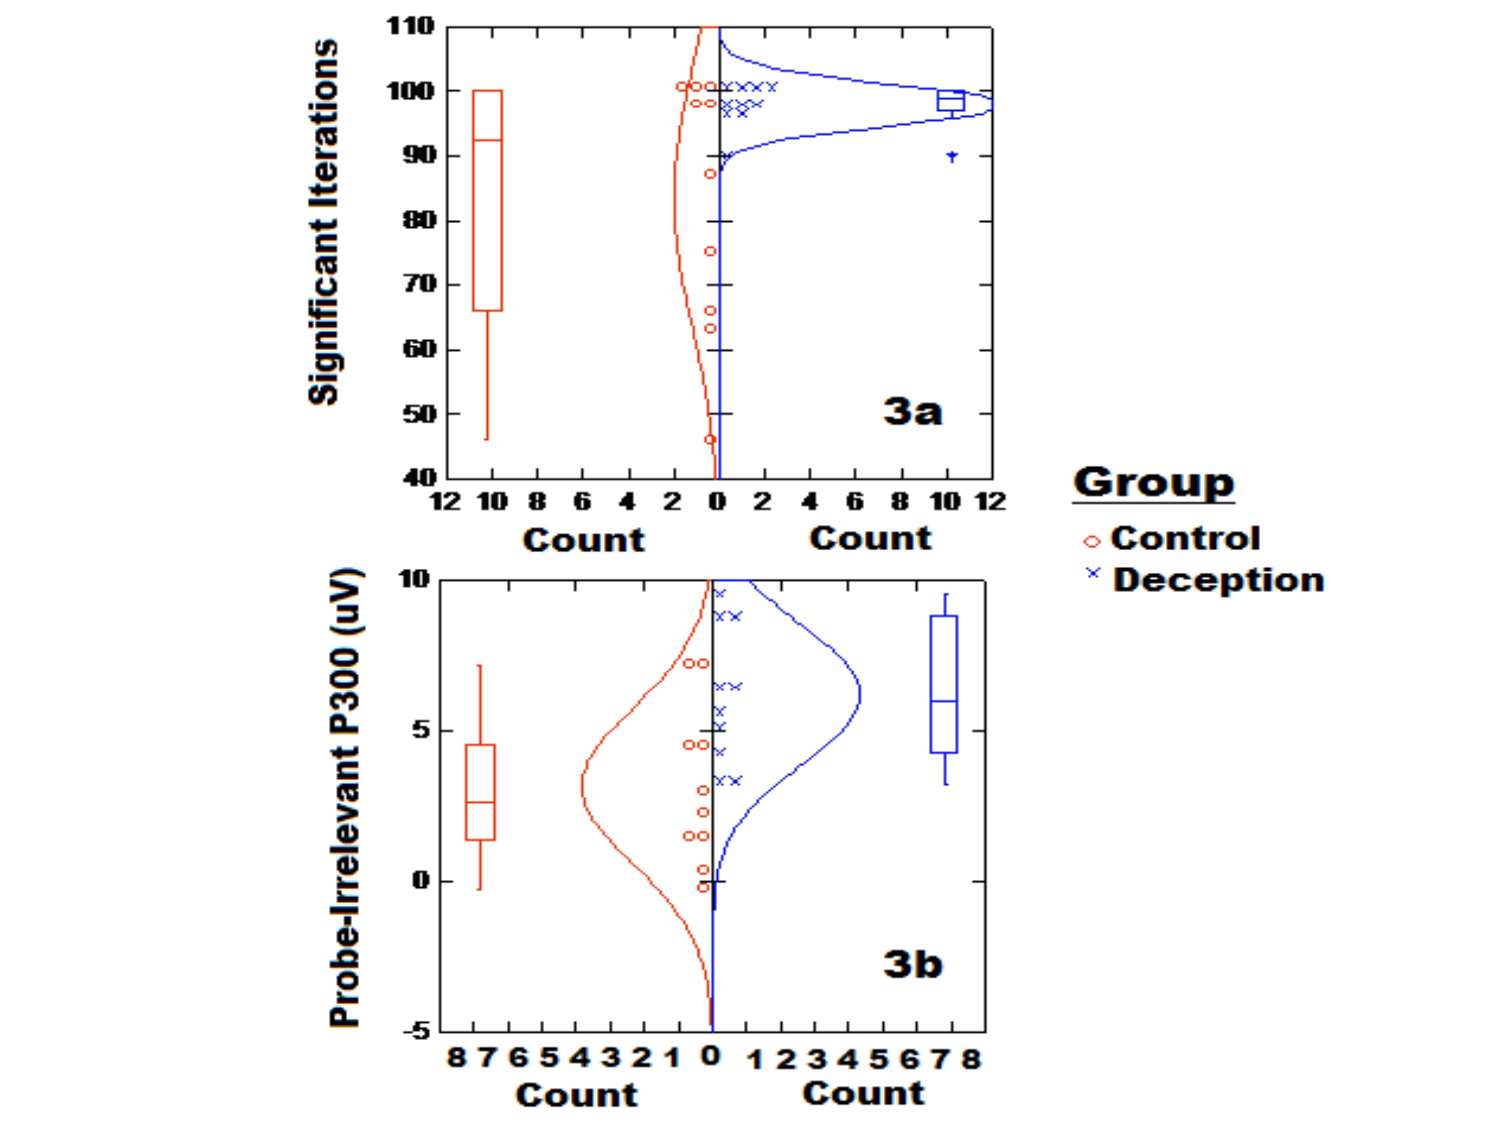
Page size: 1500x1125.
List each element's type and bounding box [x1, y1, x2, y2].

picture [212, 0, 1351, 1125]
